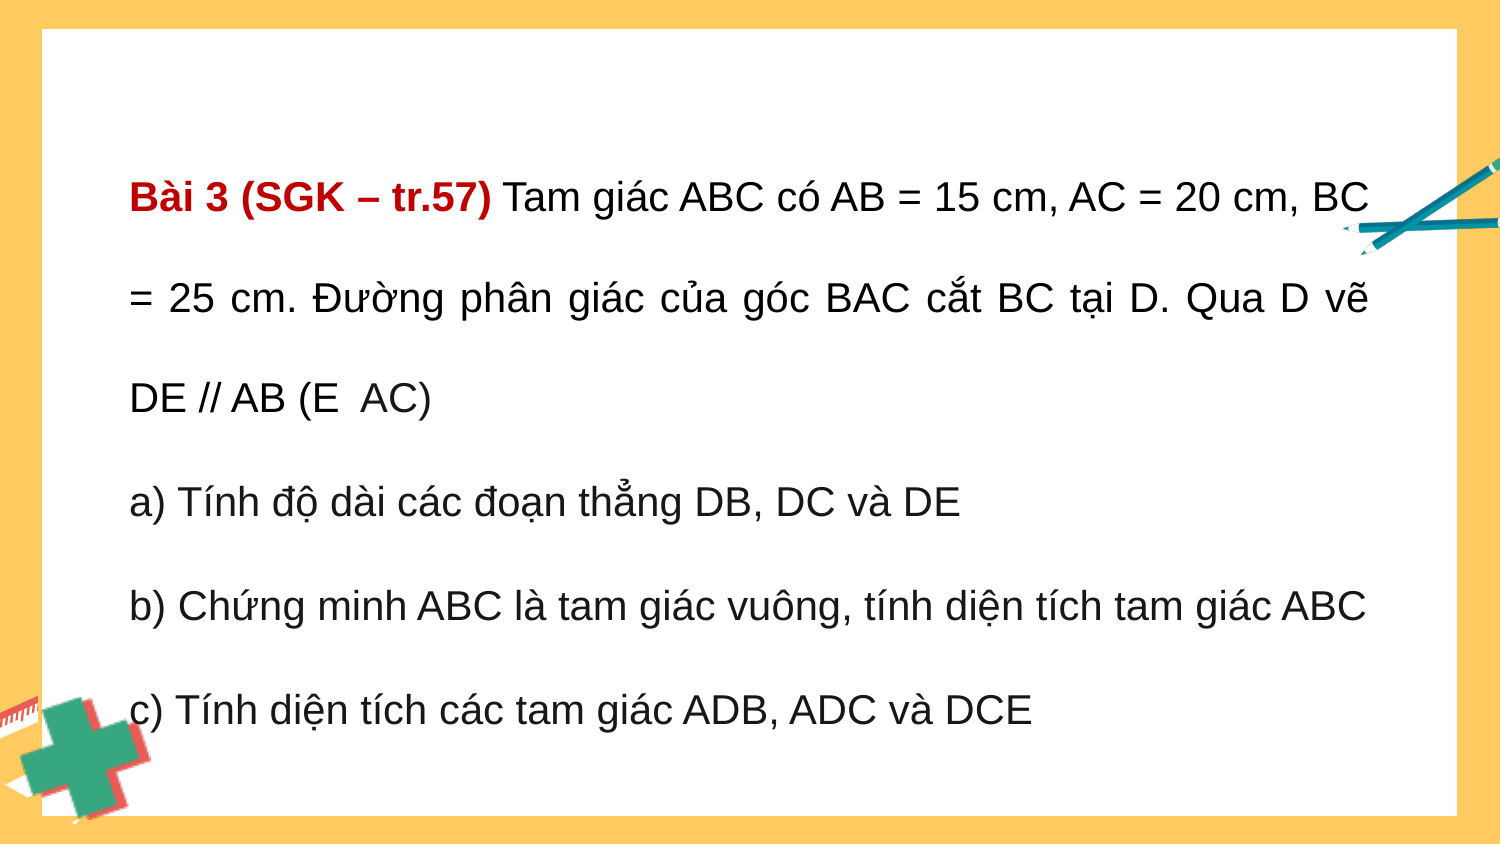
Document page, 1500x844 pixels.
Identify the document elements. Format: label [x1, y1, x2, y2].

picture [1339, 110, 1500, 319]
picture [20, 696, 152, 820]
text_box [38, 25, 1461, 820]
